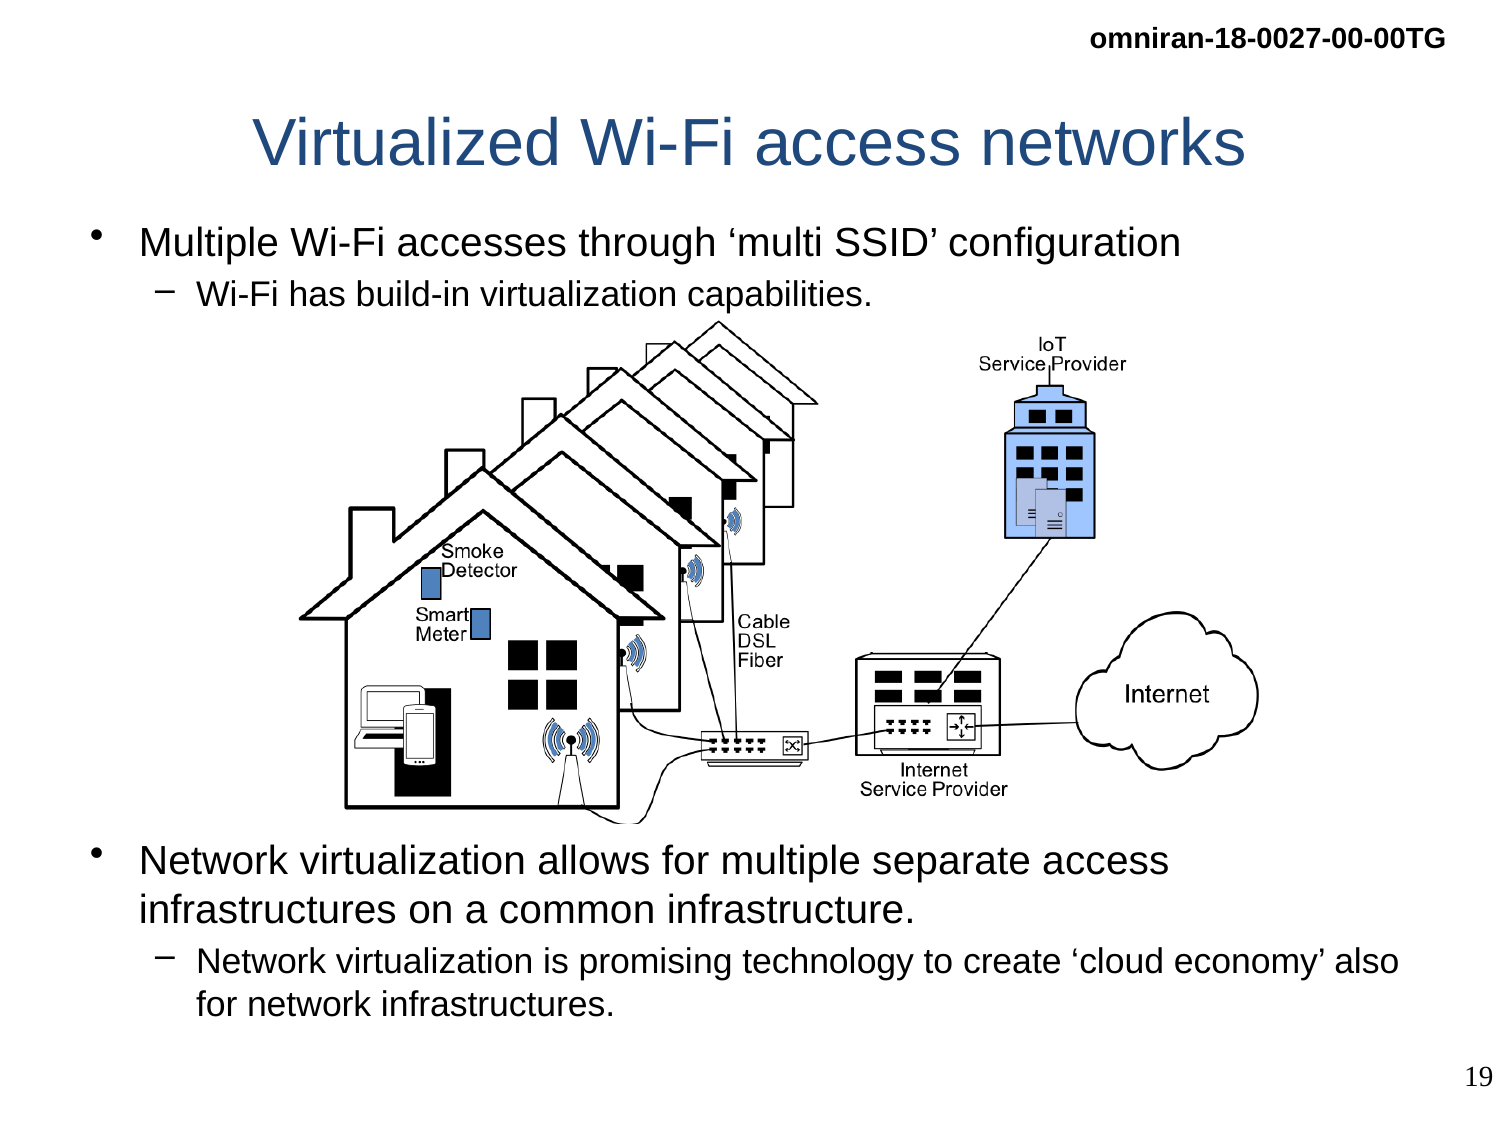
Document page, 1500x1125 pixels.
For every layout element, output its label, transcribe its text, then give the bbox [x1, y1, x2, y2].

picture [291, 316, 1261, 825]
title Virtualized Wi-Fi access networks [75, 45, 1425, 208]
list Multiple Wi-Fi accesses through ‘multi SSID’ configuration Wi-Fi has build-in virtualization capabilities. Network virtualization allows for multiple separate access infrastructures on a common infrastructure. Network virtualization is promising technology to create ‘cloud economy’ also for network infrastructures. [75, 208, 1425, 1043]
